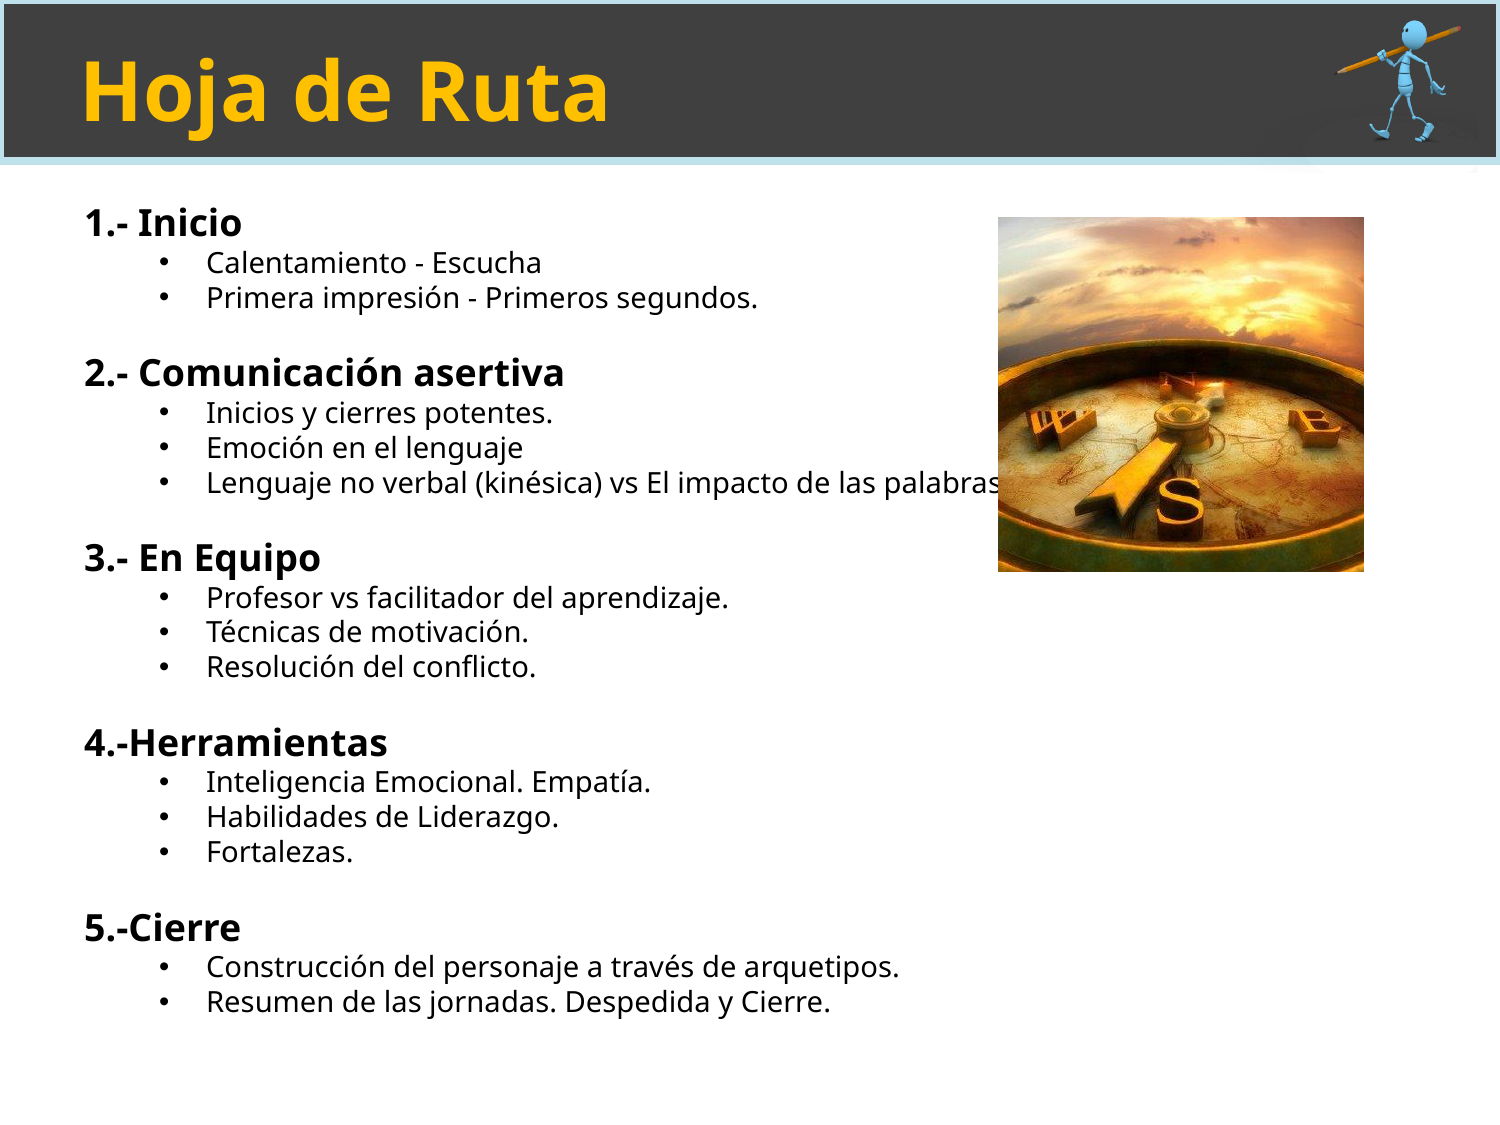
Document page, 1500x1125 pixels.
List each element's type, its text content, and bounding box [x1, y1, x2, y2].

picture [1198, 0, 1478, 173]
text_box Hoja de Ruta [64, 30, 1192, 146]
text_box 1.- Inicio Calentamiento - Escucha Primera impresión - Primeros segundos. 2.- Comunicación asertiva Inicios y cierres potentes. Emoción en el lenguaje Lenguaje no verbal (kinésica) vs El impacto de las palabras. 3.- En Equipo Profesor vs facilitador del aprendizaje. Técnicas de motivación. Resolución del conflicto. 4.-Herramientas Inteligencia Emocional. Empatía. Habilidades de Liderazgo. Fortalezas. 5.-Cierre Construcción del personaje a través de arquetipos. Resumen de las jornadas. Despedida y Cierre. [69, 191, 1317, 1071]
picture [997, 217, 1364, 572]
